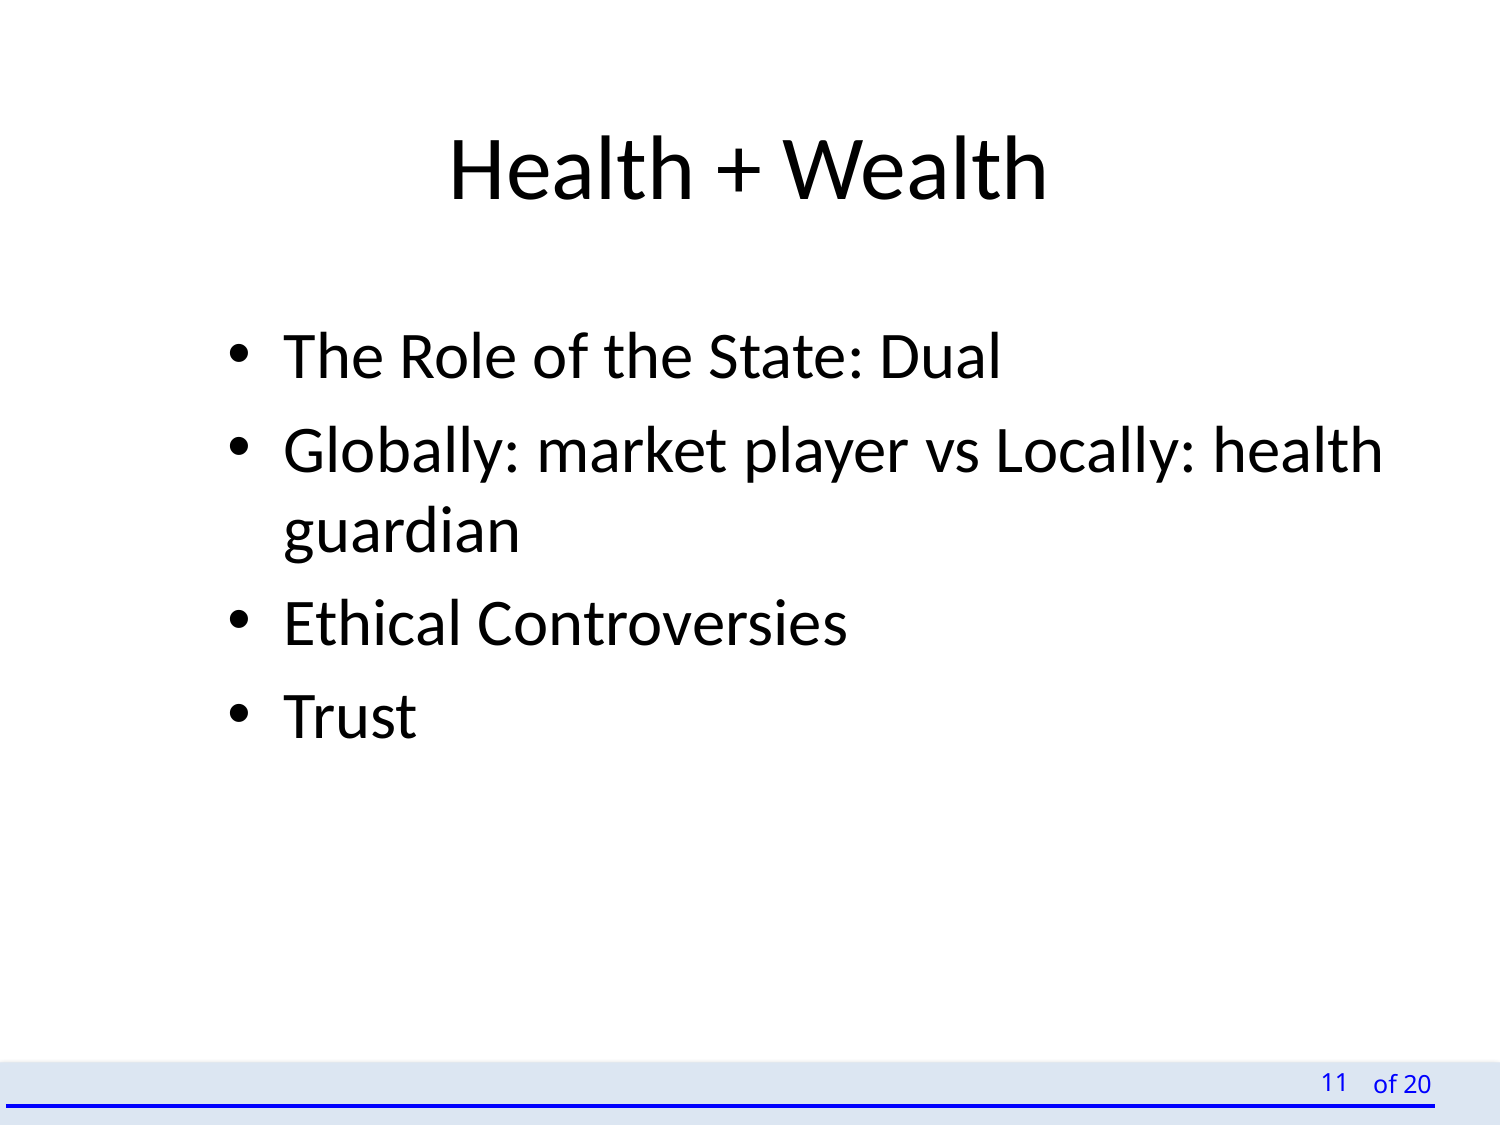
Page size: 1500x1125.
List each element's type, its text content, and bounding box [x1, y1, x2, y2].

text_box [0, 1062, 1500, 1125]
text_box 11 [1293, 1050, 1365, 1104]
text_box of 20 [1365, 1050, 1447, 1118]
text_box 11 [1293, 1113, 1365, 1118]
list The Role of the State: Dual Globally: market player vs Locally: health guardian Ethical Controversies Trust [212, 304, 1425, 1005]
title Health + Wealth [75, 45, 1425, 282]
